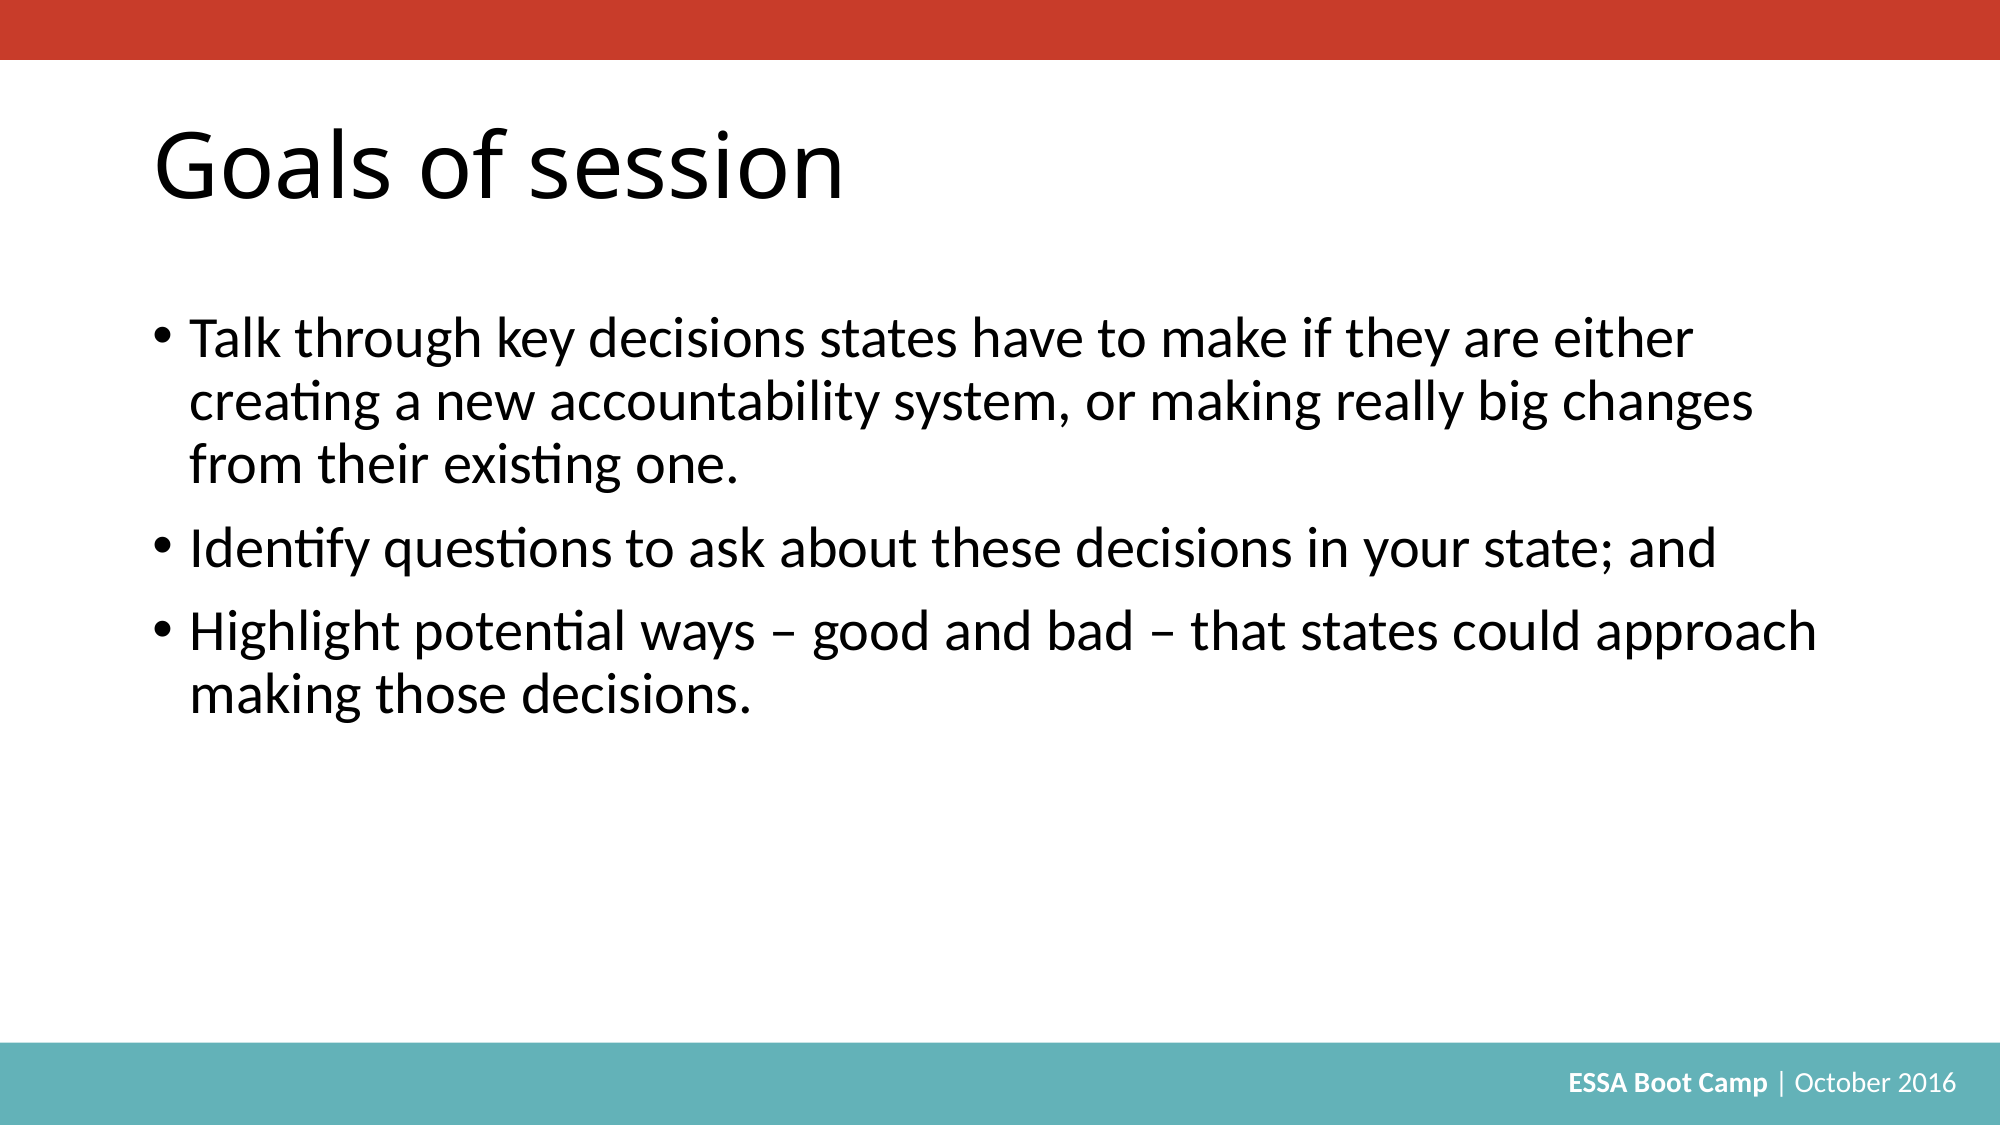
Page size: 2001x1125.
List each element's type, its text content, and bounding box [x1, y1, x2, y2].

title Goals of session [137, 59, 1863, 278]
list Talk through key decisions states have to make if they are either creating a new accountability system, or making really big changes from their existing one. Identify questions to ask about these decisions in your state; and Highlight potential ways – good and bad – that states could approach making those decisions. [137, 299, 1863, 1014]
